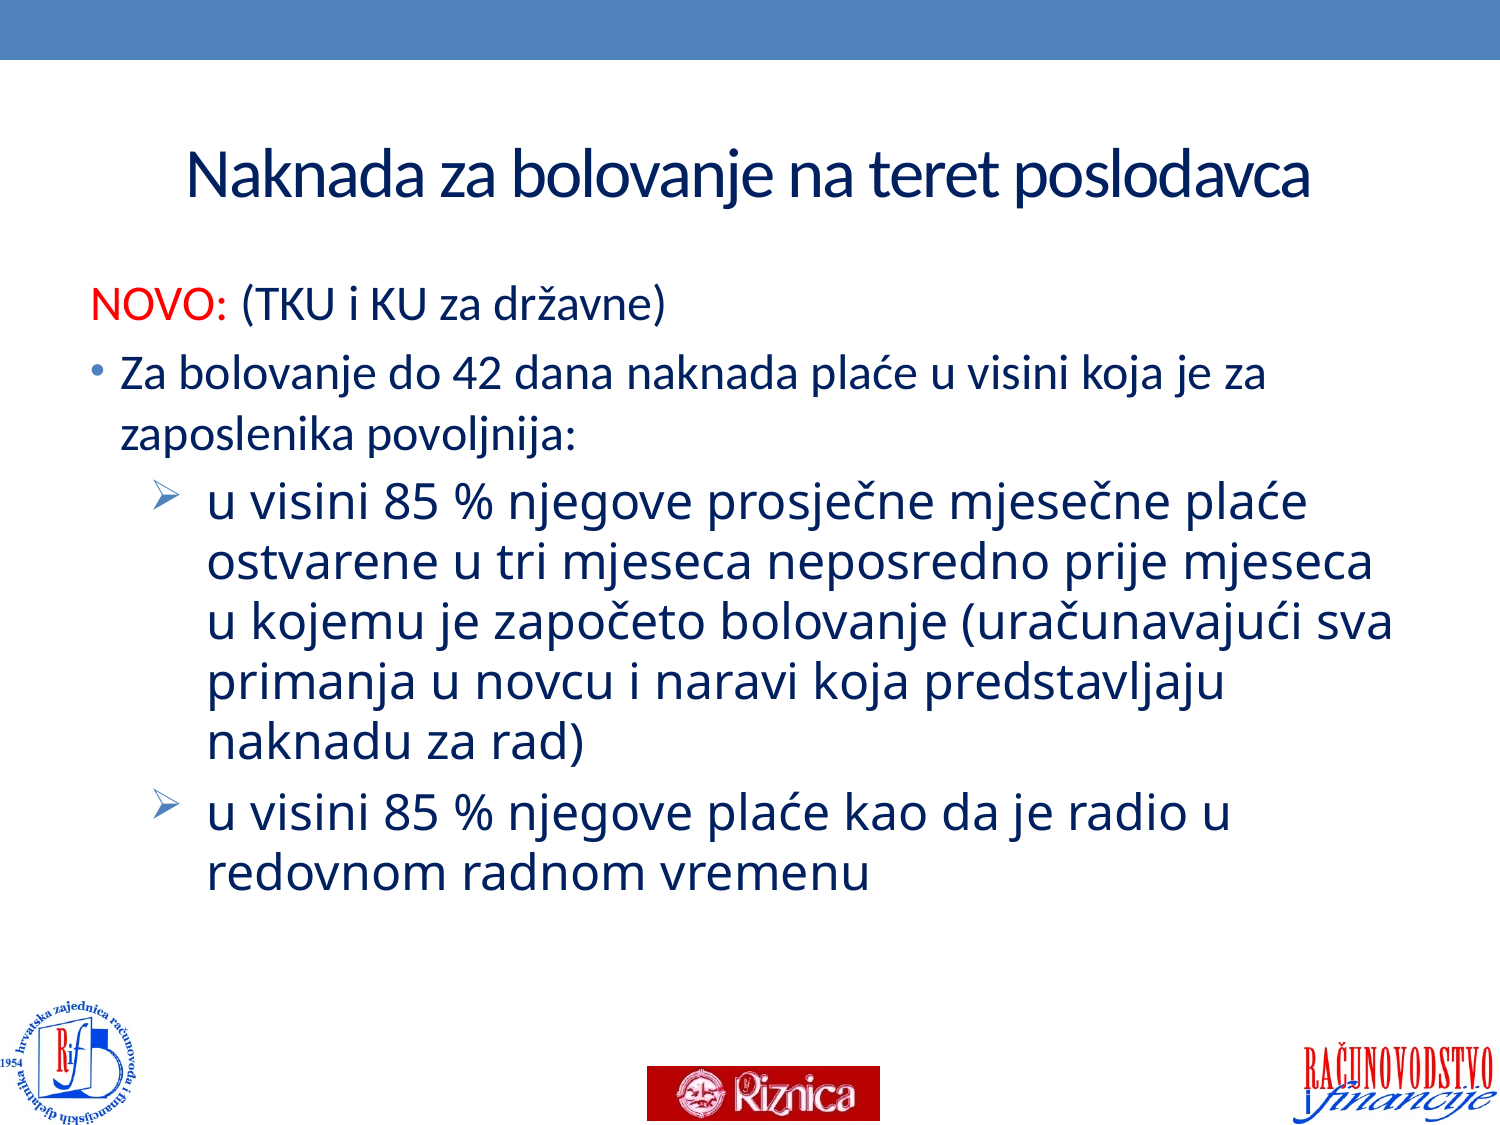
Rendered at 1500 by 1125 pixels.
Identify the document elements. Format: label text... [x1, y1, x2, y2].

picture [0, 1001, 136, 1125]
picture [1293, 1042, 1497, 1124]
title Naknada za bolovanje na teret poslodavca [75, 87, 1425, 250]
list NOVO: (TKU i KU za državne) Za bolovanje do 42 dana naknada plaće u visini koja je za zaposlenika povoljnija: u visini 85 % njegove prosječne mjesečne plaće ostvarene u tri mjeseca neposredno prije mjeseca u kojemu je započeto bolovanje (uračunavajući sva primanja u novcu i naravi koja predstavljaju naknadu za rad) u visini 85 % njegove plaće kao da je radio u redovnom radnom vremenu [75, 262, 1425, 1063]
picture [647, 1066, 880, 1121]
